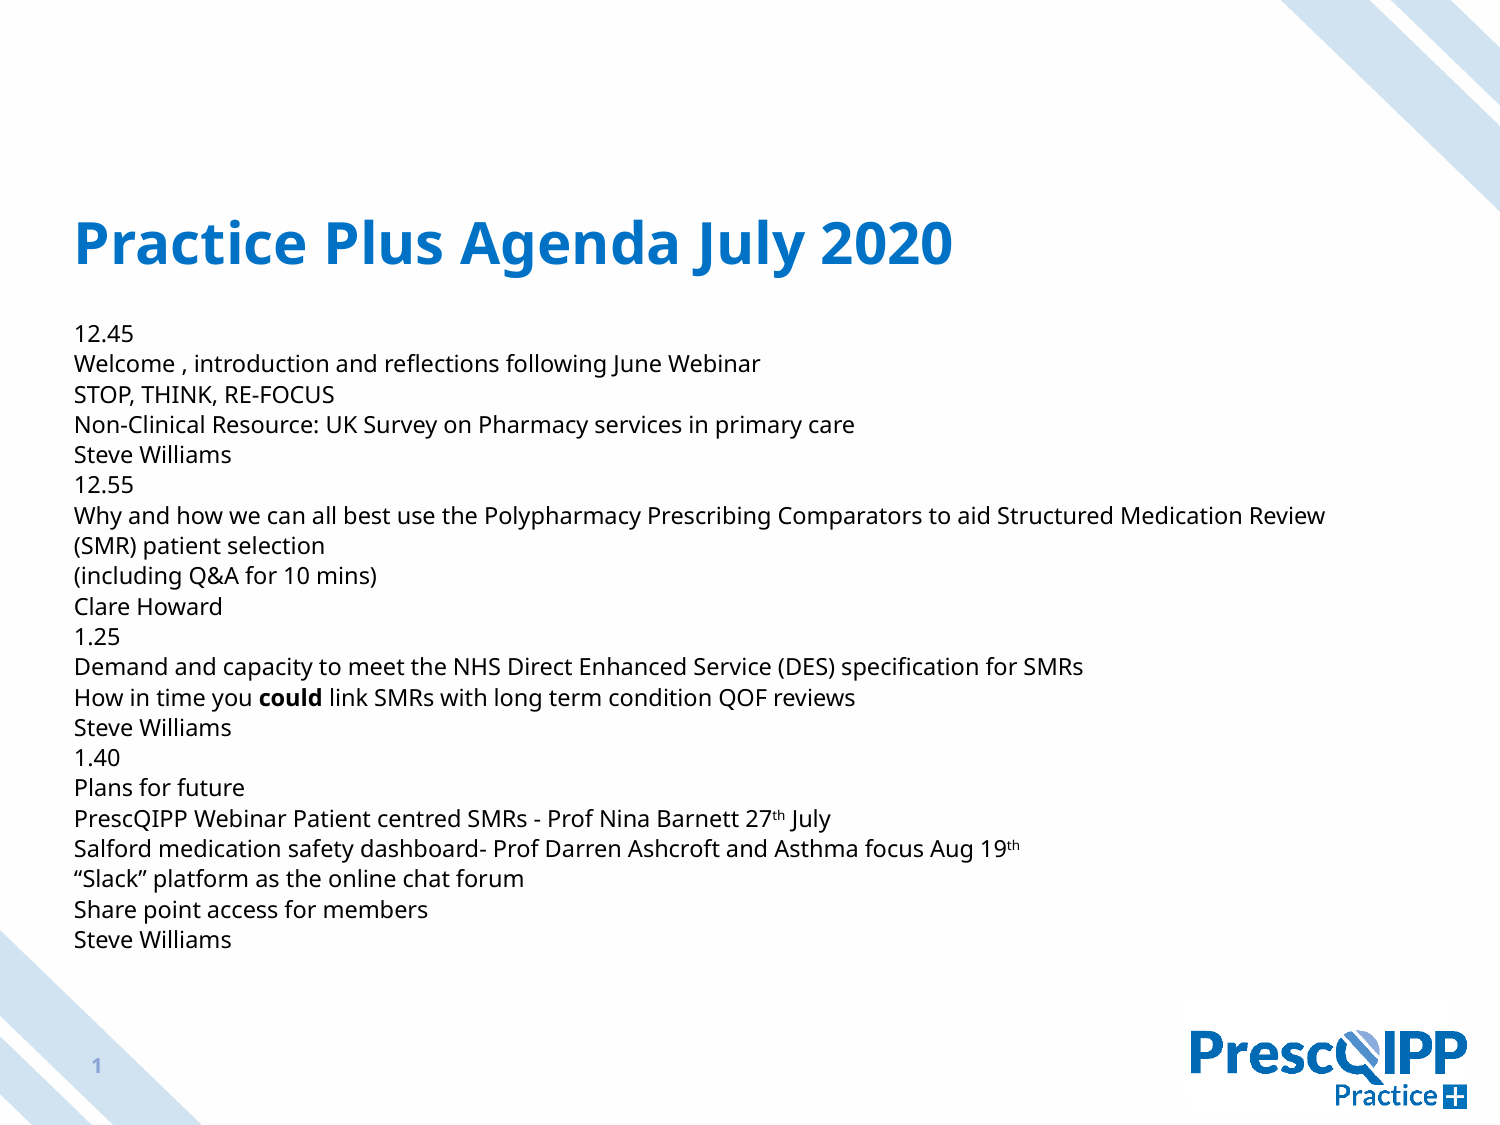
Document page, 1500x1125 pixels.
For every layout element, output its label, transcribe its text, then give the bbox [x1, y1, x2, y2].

title Practice Plus Agenda July 2020 [59, 145, 1343, 285]
picture [0, 0, 1500, 1125]
list 12.45 Welcome , introduction and reflections following June Webinar STOP, THINK, RE-FOCUS Non-Clinical Resource: UK Survey on Pharmacy services in primary care Steve Williams 12.55 Why and how we can all best use the Polypharmacy Prescribing Comparators to aid Structured Medication Review (SMR) patient selection (including Q&A for 10 mins) Clare Howard 1.25 Demand and capacity to meet the NHS Direct Enhanced Service (DES) specification for SMRs How in time you could link SMRs with long term condition QOF reviews Steve Williams 1.40 Plans for future PrescQIPP Webinar Patient centred SMRs - Prof Nina Barnett 27th July Salford medication safety dashboard- Prof Darren Ashcroft and Asthma focus Aug 19th “Slack” platform as the online chat forum Share point access for members Steve Williams [59, 309, 1343, 969]
slide_number 1 [59, 1037, 136, 1097]
